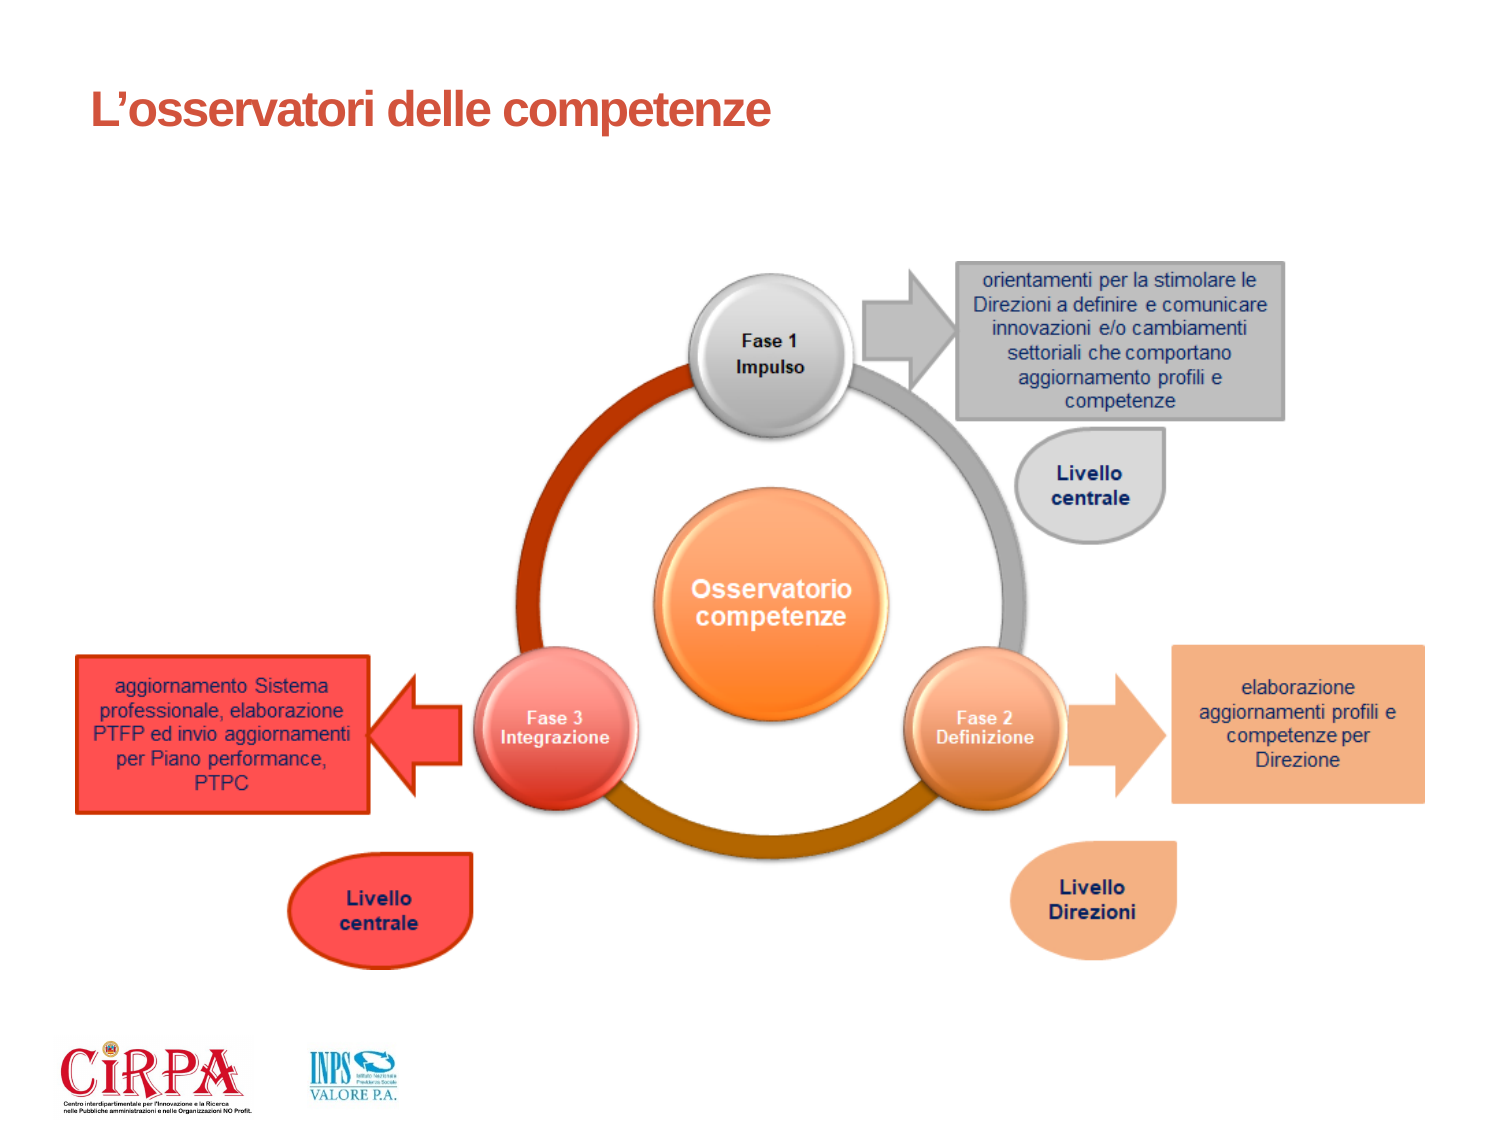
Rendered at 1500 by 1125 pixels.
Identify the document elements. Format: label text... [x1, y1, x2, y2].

picture [307, 1031, 399, 1123]
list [74, 260, 1426, 971]
picture [53, 1035, 254, 1120]
title L’osservatori delle competenze [75, 57, 1425, 155]
